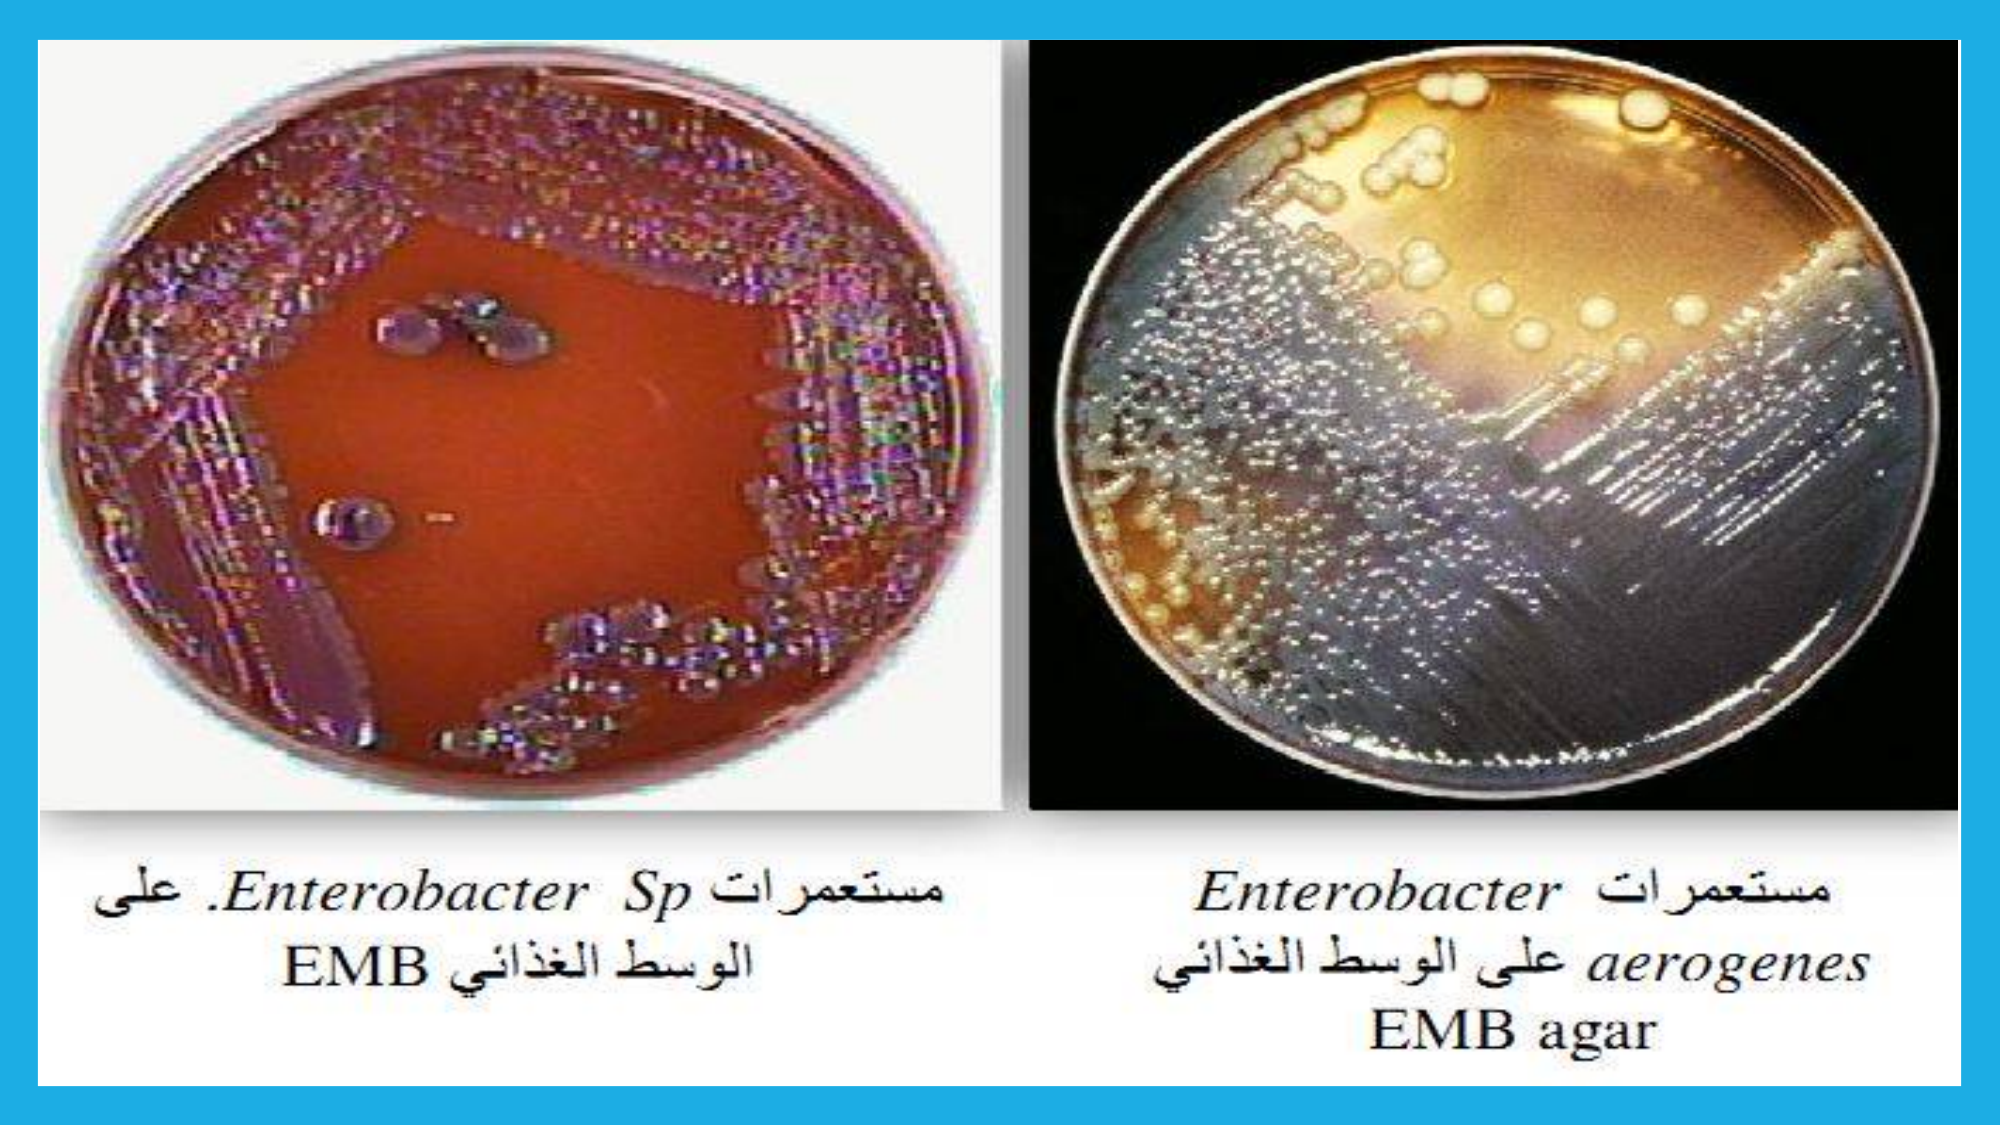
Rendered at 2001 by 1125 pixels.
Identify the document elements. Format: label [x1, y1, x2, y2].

picture [40, 40, 1958, 1086]
